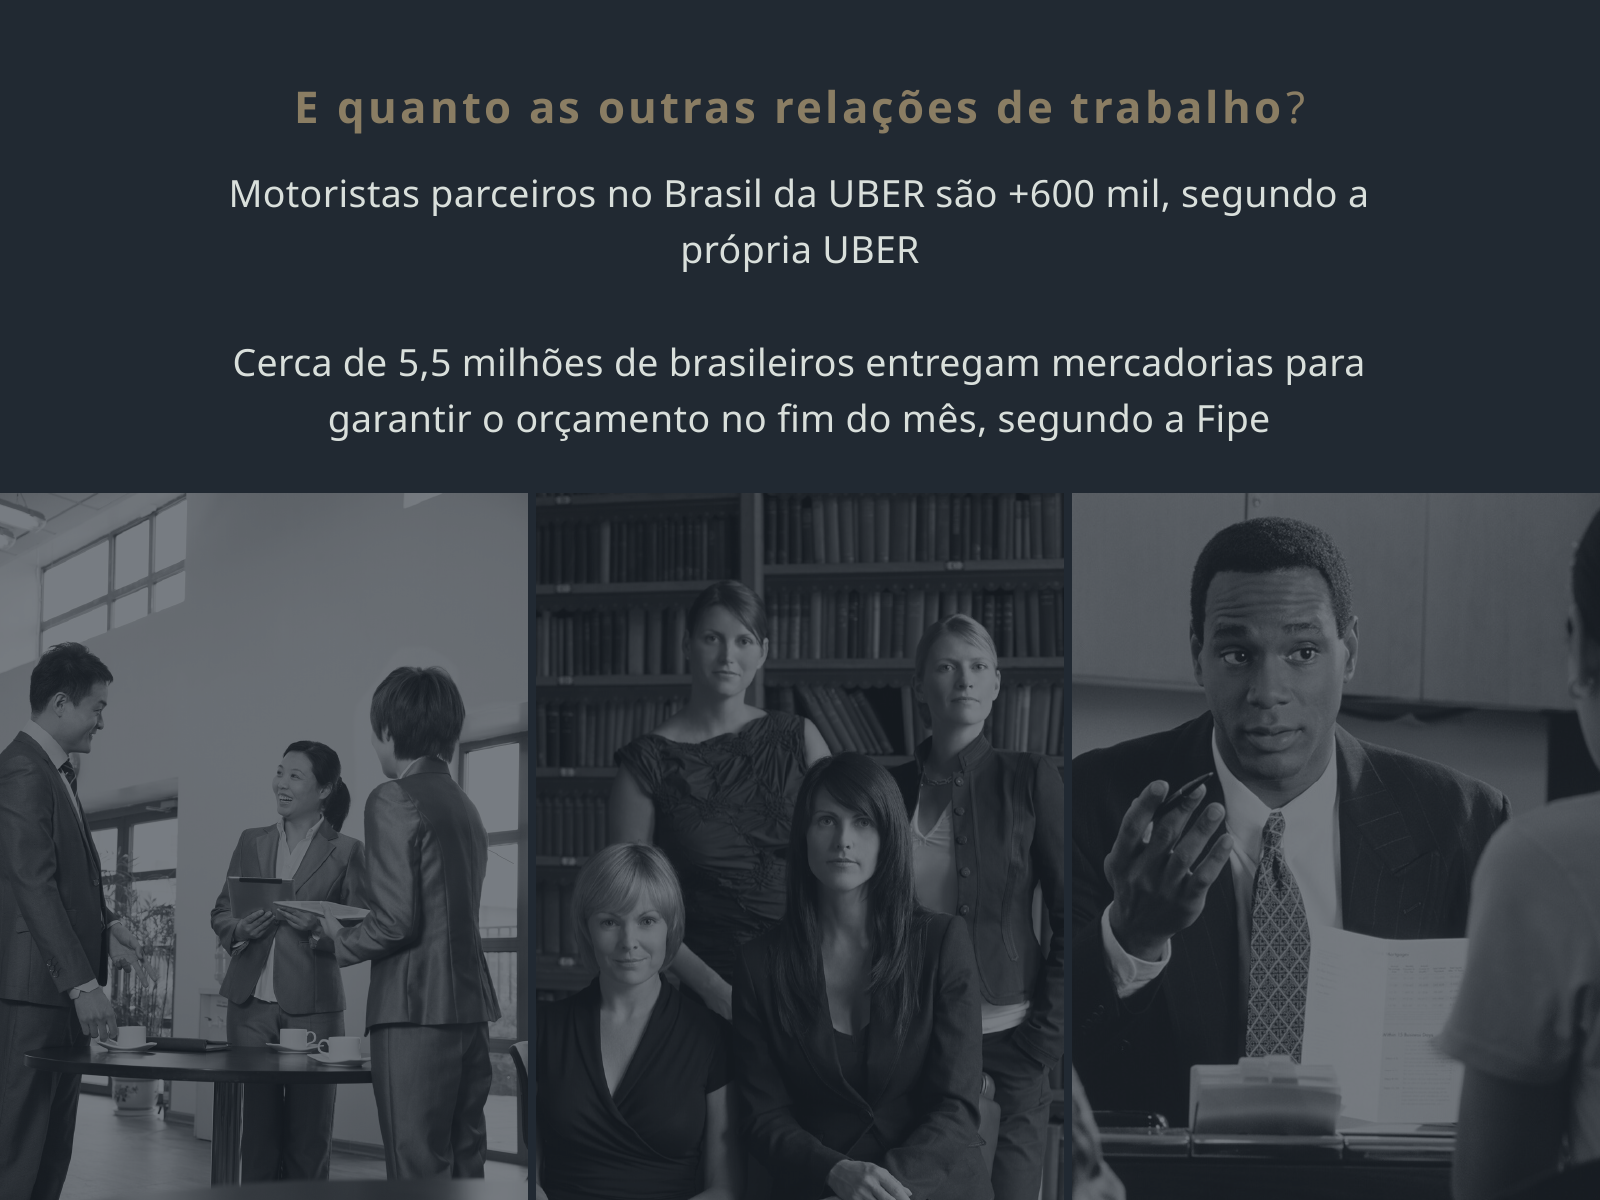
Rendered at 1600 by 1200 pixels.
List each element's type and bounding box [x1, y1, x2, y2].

text_box [0, 493, 1600, 1200]
text_box [221, 79, 1379, 434]
